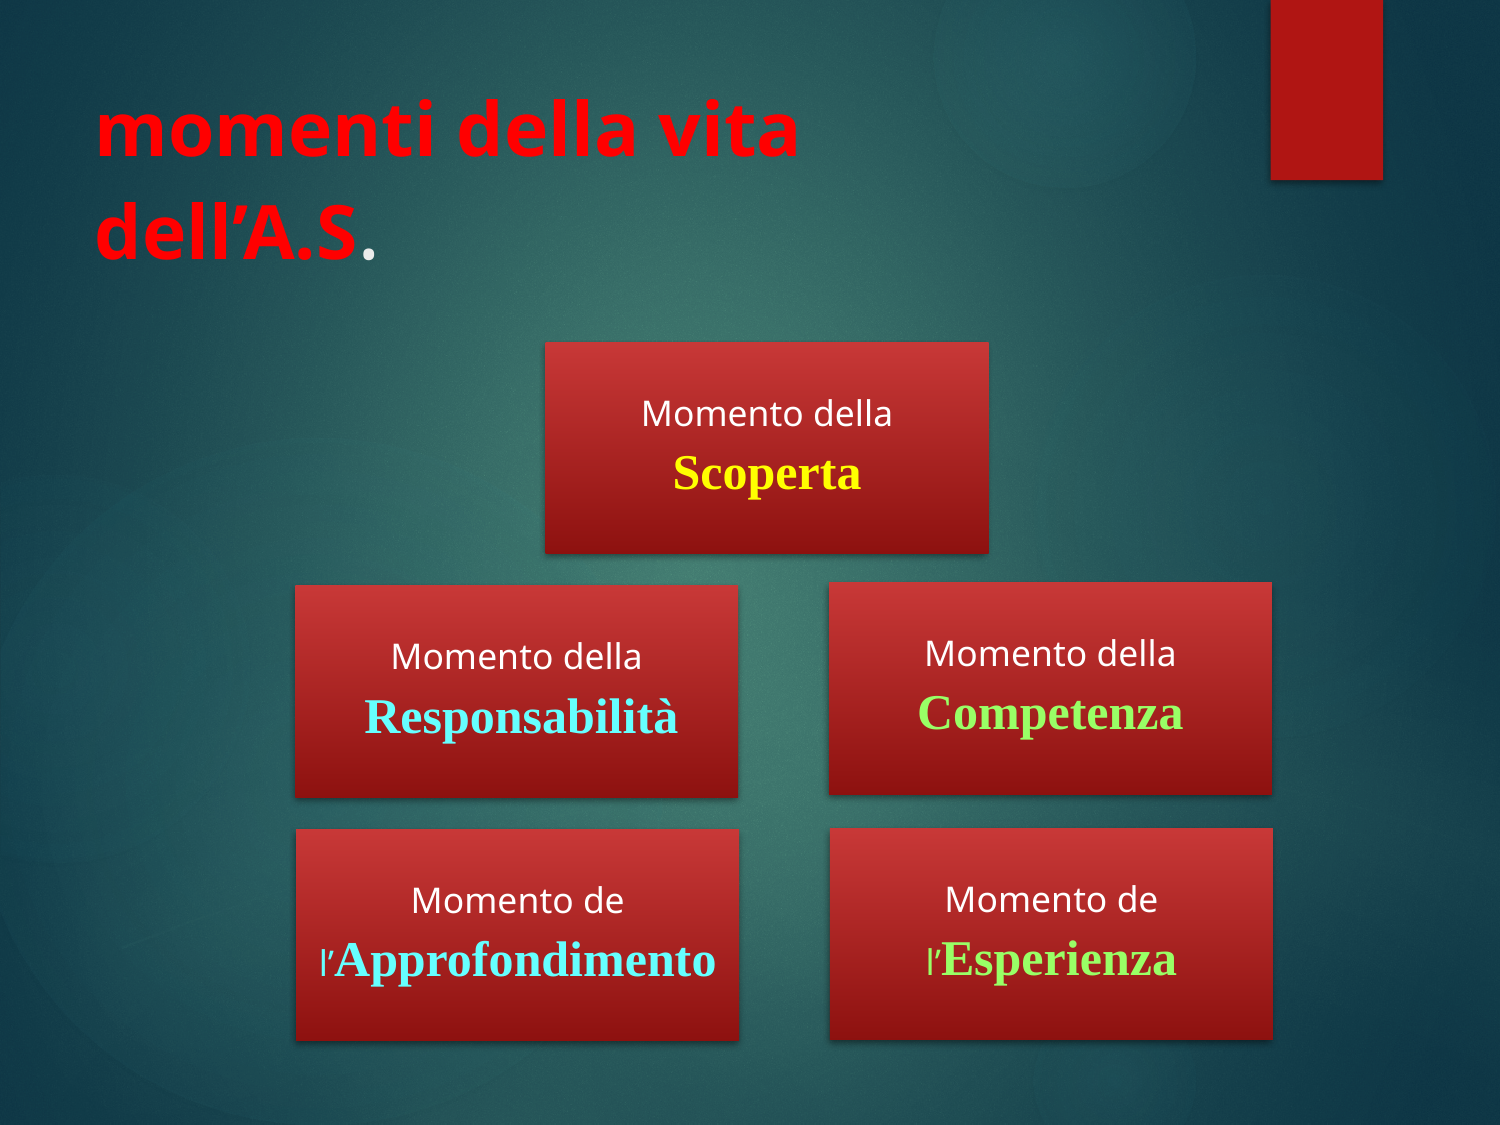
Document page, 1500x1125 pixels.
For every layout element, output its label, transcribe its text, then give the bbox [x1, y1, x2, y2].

title momenti della vita dell’A.S. [79, 74, 1237, 304]
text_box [176, 335, 1297, 1042]
